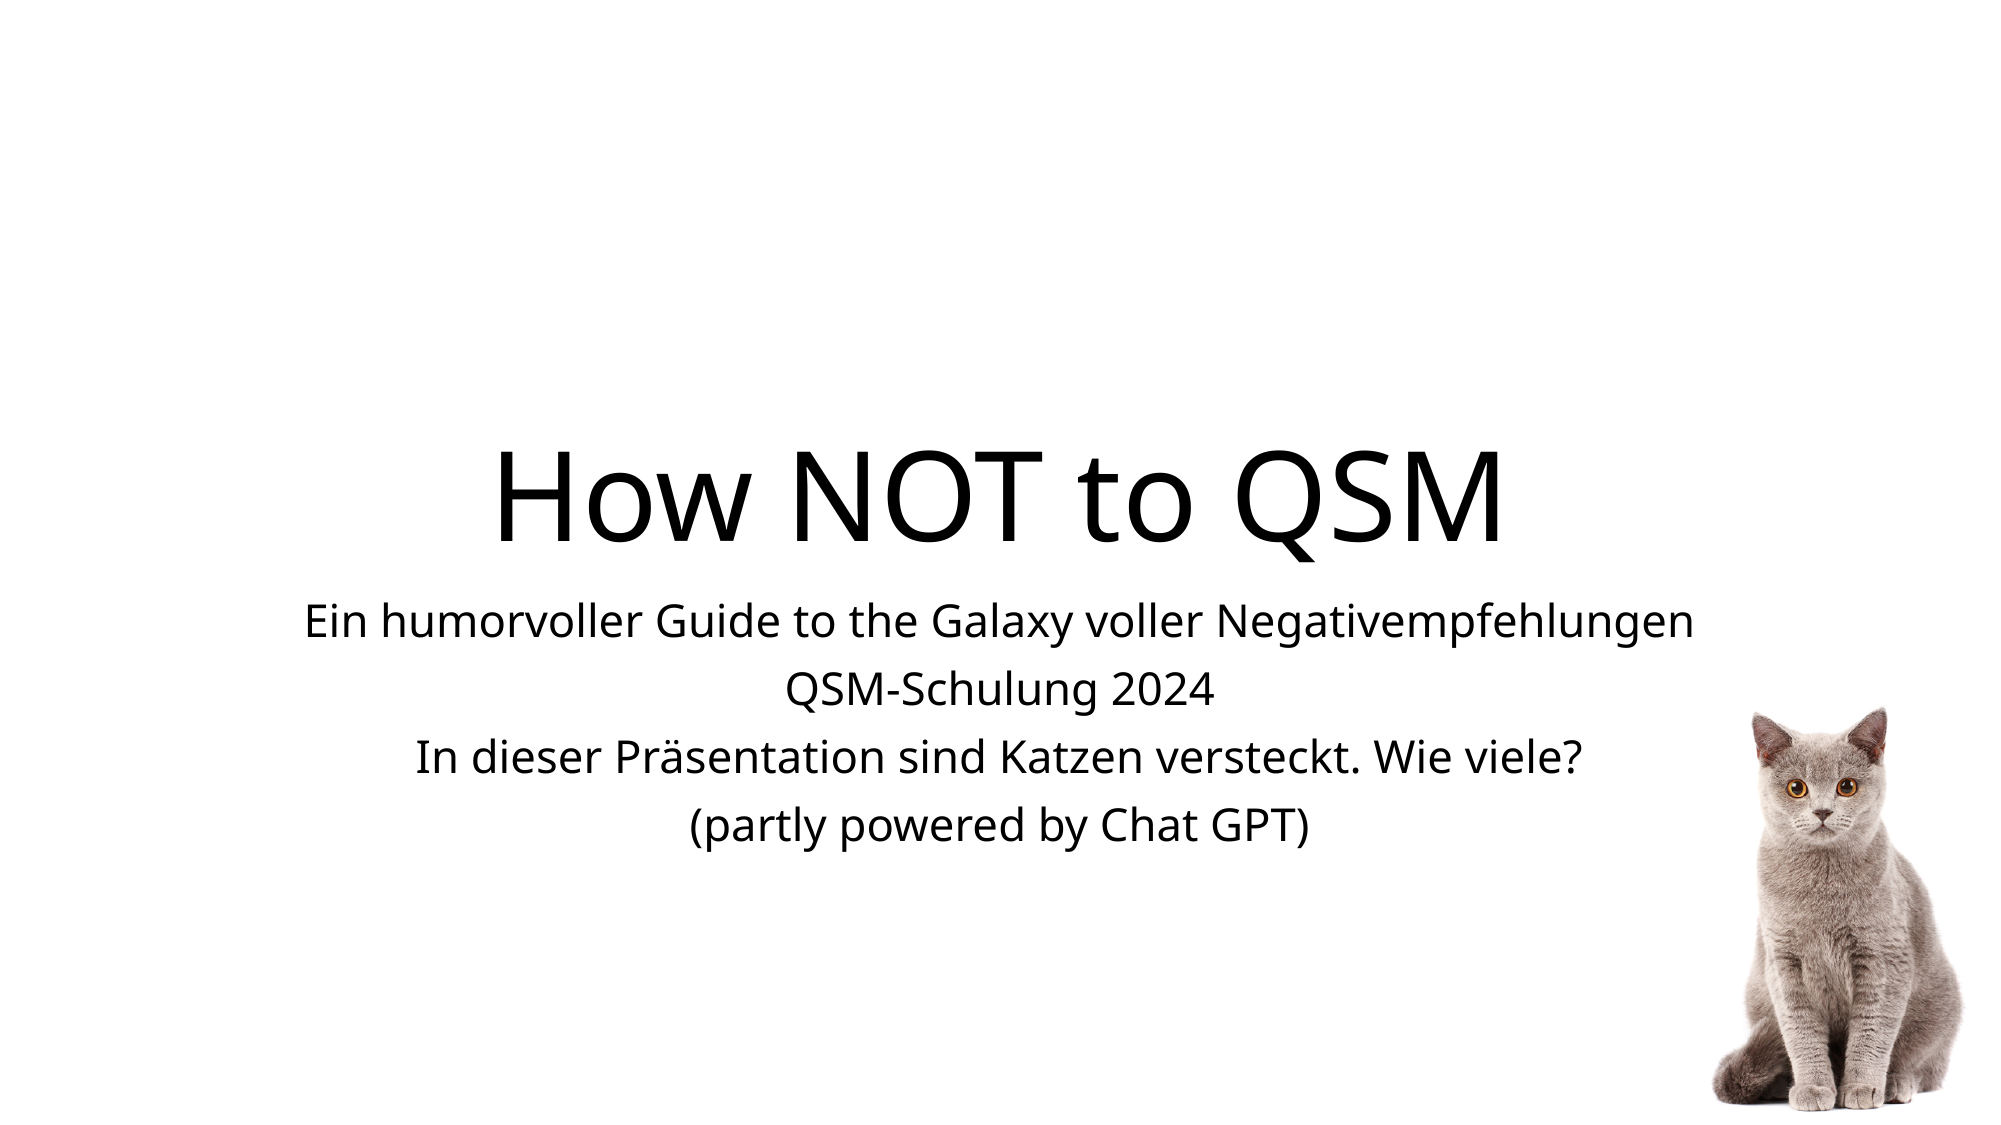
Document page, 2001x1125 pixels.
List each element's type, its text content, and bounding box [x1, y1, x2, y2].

title How NOT to QSM [249, 184, 1750, 576]
subtitle Ein humorvoller Guide to the Galaxy voller Negativempfehlungen QSM-Schulung 2024 In dieser Präsentation sind Katzen versteckt. Wie viele? (partly powered by Chat GPT) [249, 590, 1750, 863]
picture [1636, 679, 2000, 1125]
